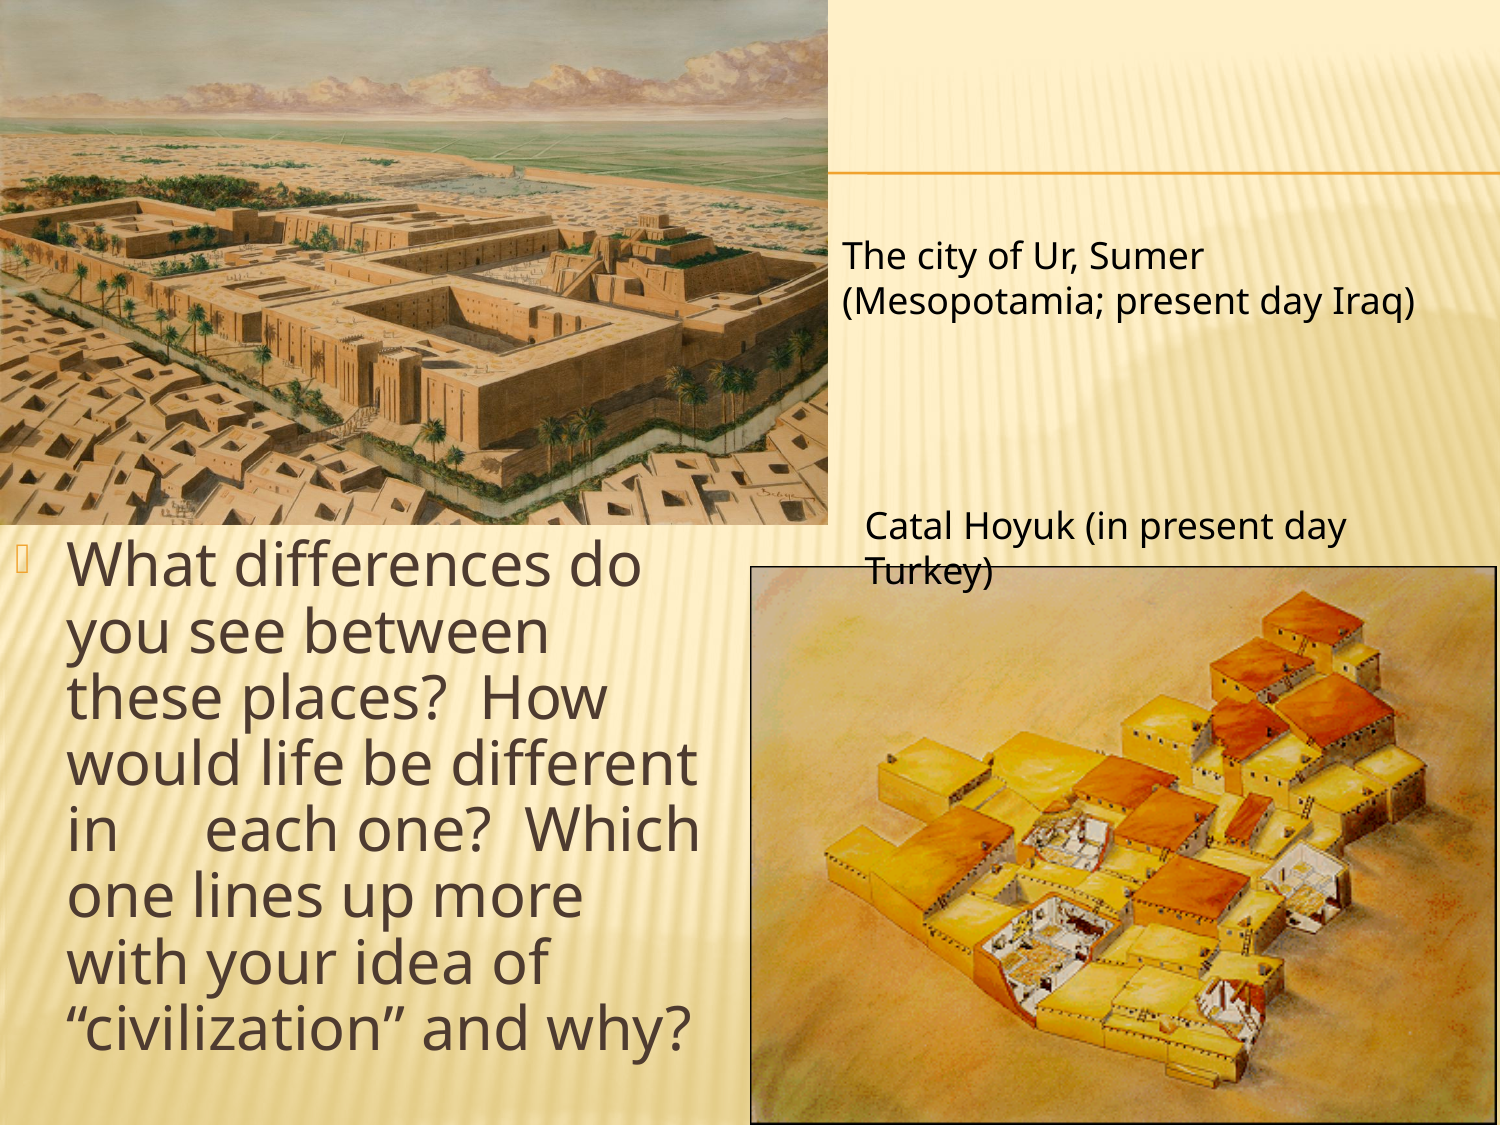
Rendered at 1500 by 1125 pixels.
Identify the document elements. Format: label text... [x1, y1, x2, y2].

picture [749, 566, 1497, 1125]
text_box The city of Ur, Sumer (Mesopotamia; present day Iraq) [836, 224, 1438, 330]
list What differences do you see between these places? How would life be different in each one? Which one lines up more with your idea of “civilization” and why? [0, 541, 726, 1125]
picture [0, 0, 828, 526]
text_box Catal Hoyuk (in present day Turkey) [849, 494, 1459, 564]
